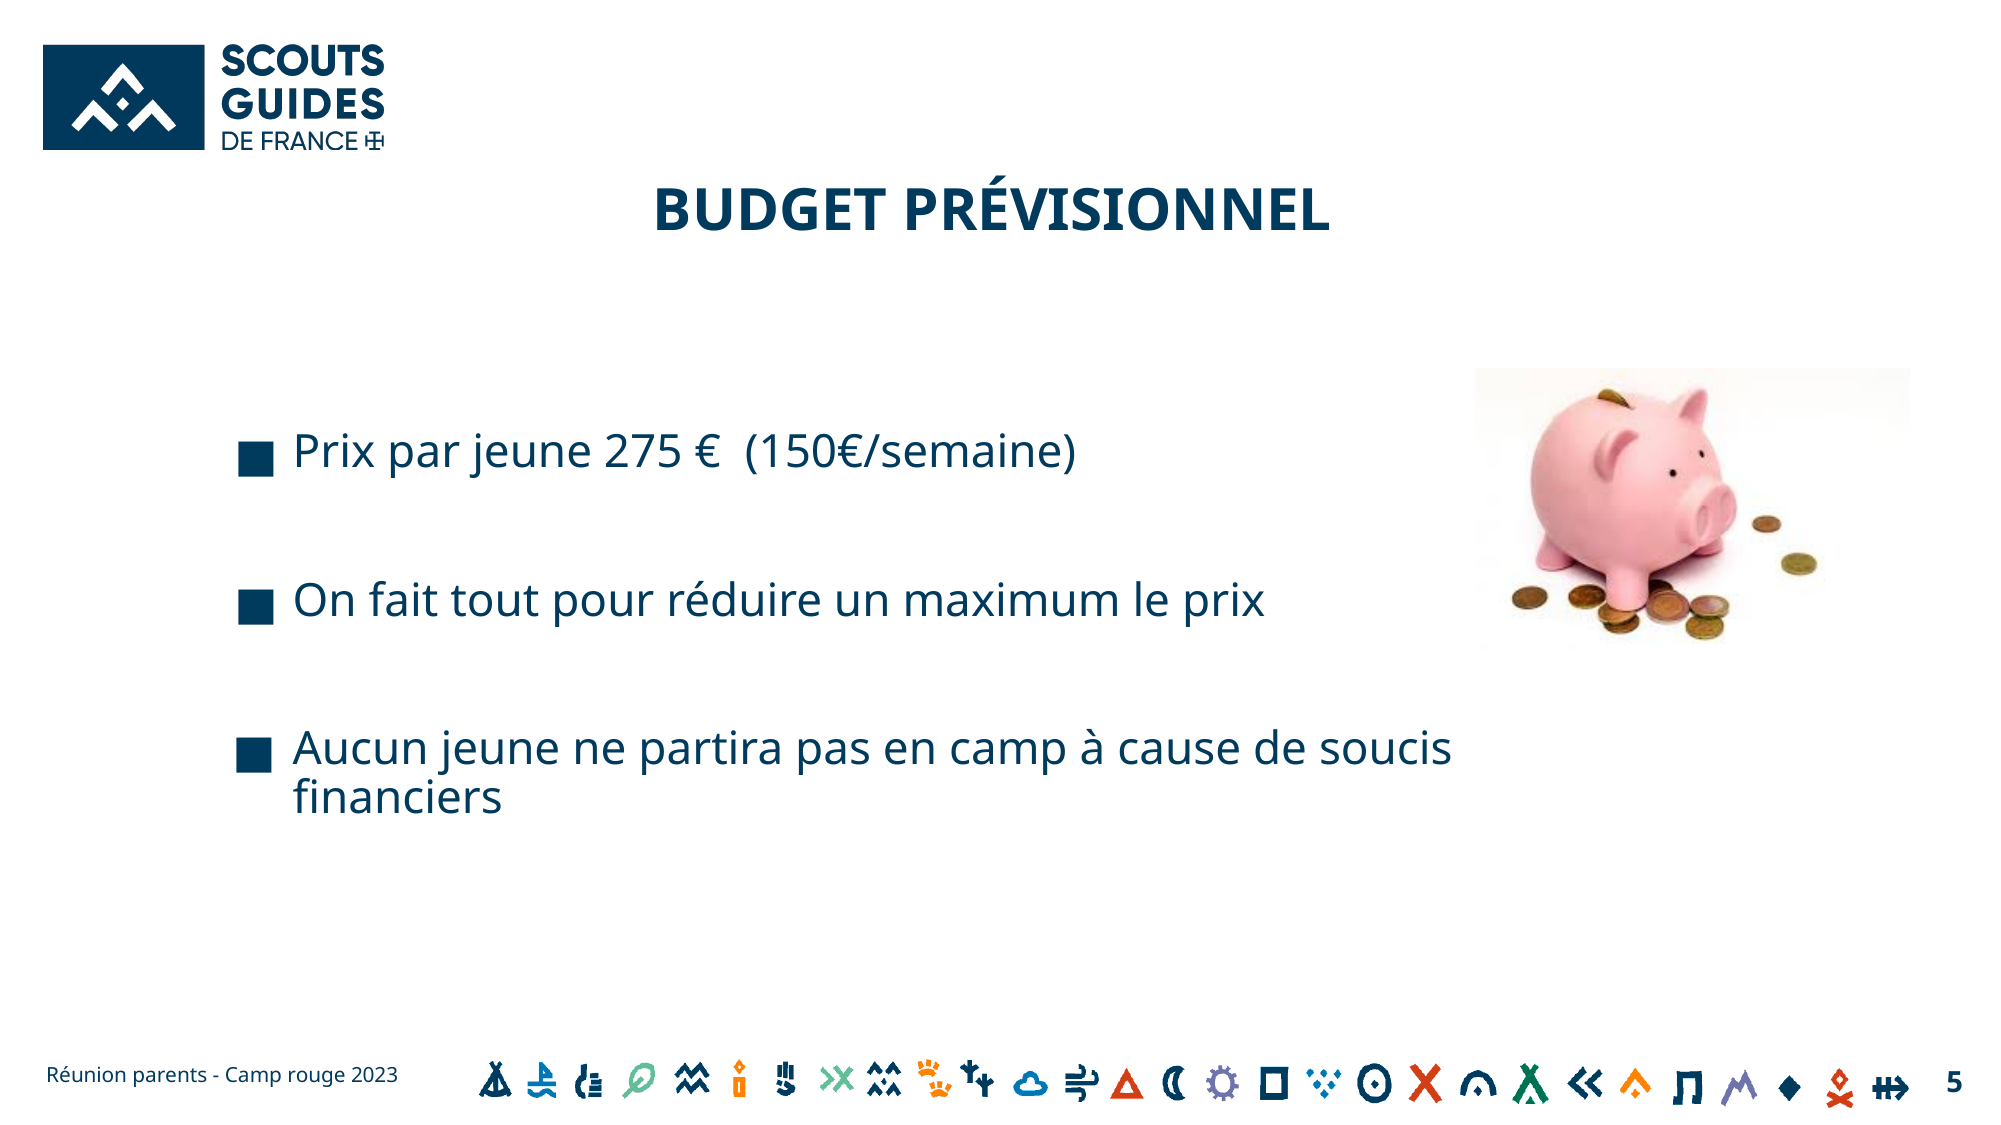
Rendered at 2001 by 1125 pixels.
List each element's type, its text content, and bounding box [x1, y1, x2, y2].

title BUDGET PRÉVISIONNEL [202, 172, 1798, 320]
list Prix par jeune 275 € (150€/semaine) On fait tout pour réduire un maximum le prix Aucun jeune ne partira pas en camp à cause de soucis financiers [202, 420, 1681, 1018]
picture [43, 44, 384, 150]
picture [471, 1058, 1909, 1108]
picture [1474, 368, 1910, 652]
slide_number ‹#› [1909, 1043, 2000, 1122]
footer Réunion parents - Camp rouge 2023 [31, 1034, 471, 1118]
